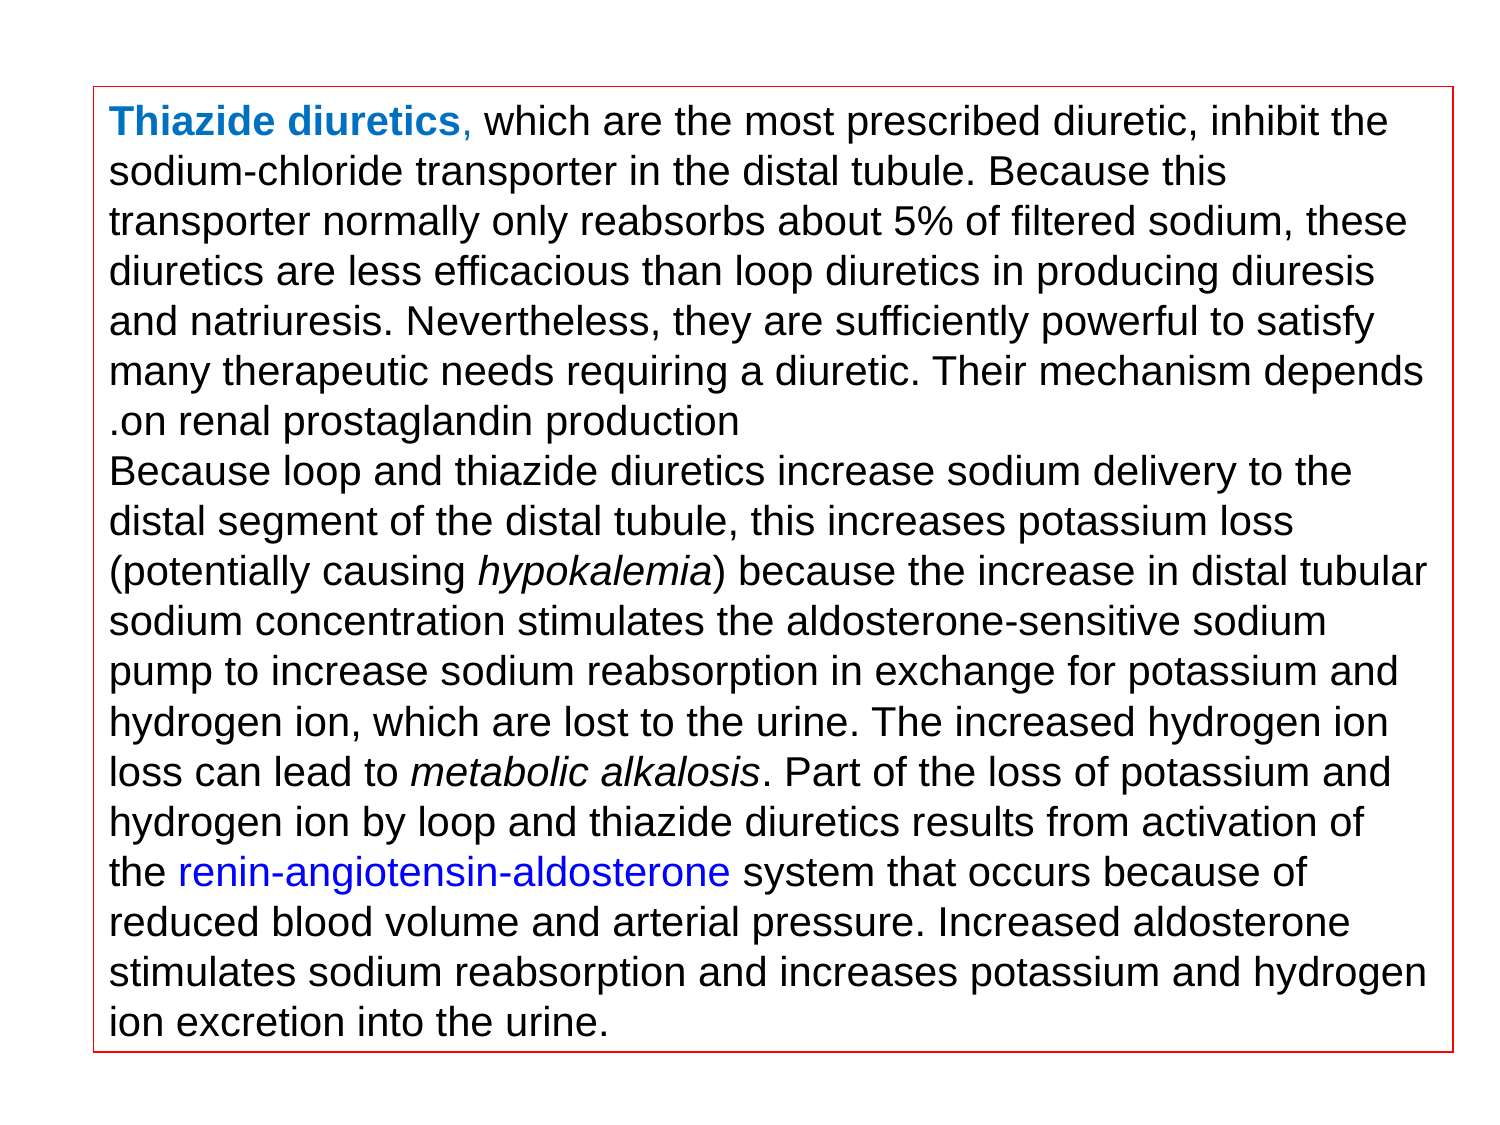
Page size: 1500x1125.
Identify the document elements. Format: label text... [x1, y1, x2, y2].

text_box Thiazide diuretics, which are the most prescribed diuretic, inhibit the sodium-chloride transporter in the distal tubule. Because this transporter normally only reabsorbs about 5% of filtered sodium, these diuretics are less efficacious than loop diuretics in producing diuresis and natriuresis. Nevertheless, they are sufficiently powerful to satisfy many therapeutic needs requiring a diuretic. Their mechanism depends on renal prostaglandin production. Because loop and thiazide diuretics increase sodium delivery to the distal segment of the distal tubule, this increases potassium loss (potentially causing hypokalemia) because the increase in distal tubular sodium concentration stimulates the aldosterone-sensitive sodium pump to increase sodium reabsorption in exchange for potassium and hydrogen ion, which are lost to the urine. The increased hydrogen ion loss can lead to metabolic alkalosis. Part of the loss of potassium and hydrogen ion by loop and thiazide diuretics results from activation of the renin-angiotensin-aldosterone system that occurs because of reduced blood volume and arterial pressure. Increased aldosterone stimulates sodium reabsorption and increases potassium and hydrogen ion excretion into the urine. [93, 86, 1454, 1052]
